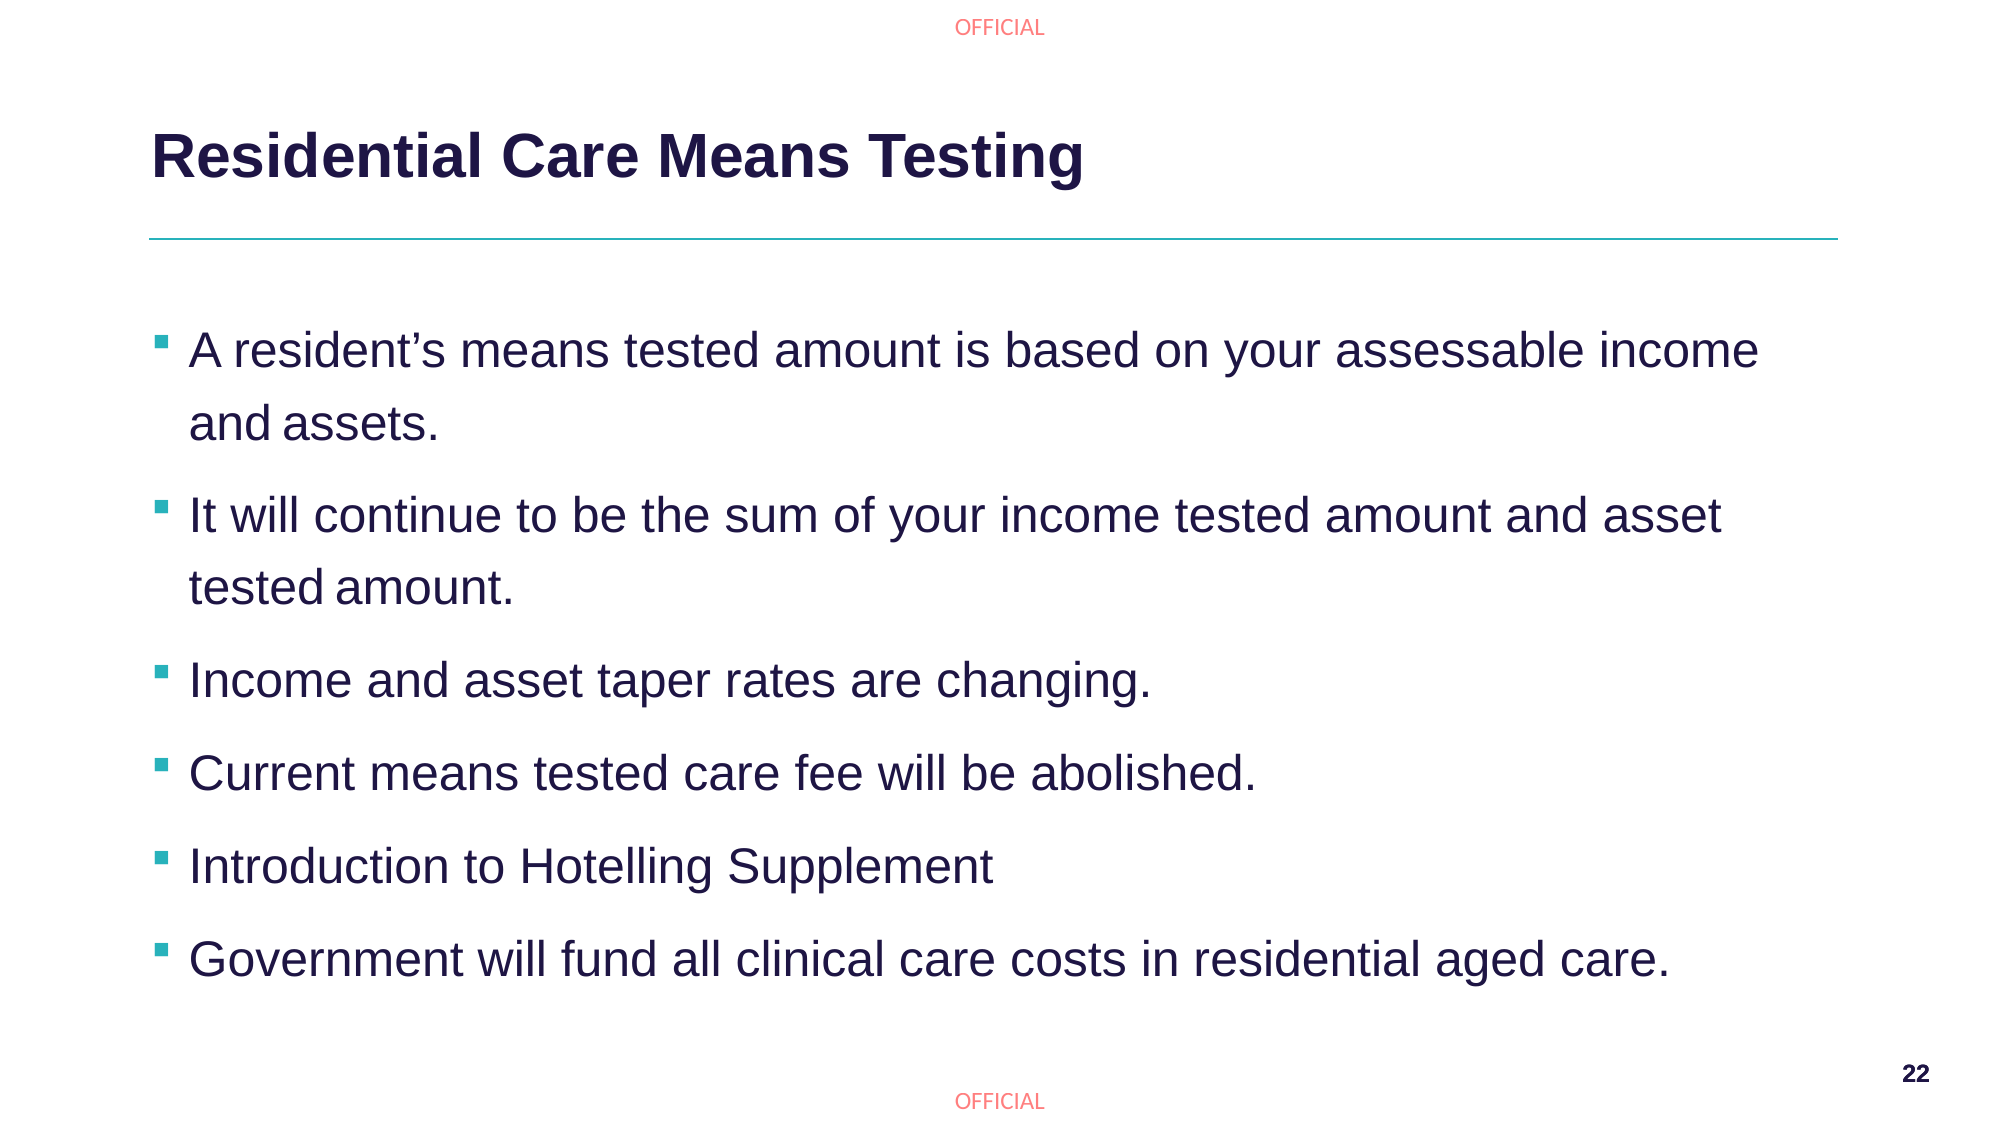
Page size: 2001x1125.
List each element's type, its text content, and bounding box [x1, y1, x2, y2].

title Residential Care Means Testing [136, 111, 1358, 202]
list A resident’s means tested amount is based on your assessable income and assets. It will continue to be the sum of your income tested amount and asset tested amount. Income and asset taper rates are changing. Current means tested care fee will be abolished. Introduction to Hotelling Supplement Government will fund all clinical care costs in residential aged care. [136, 298, 1862, 1010]
